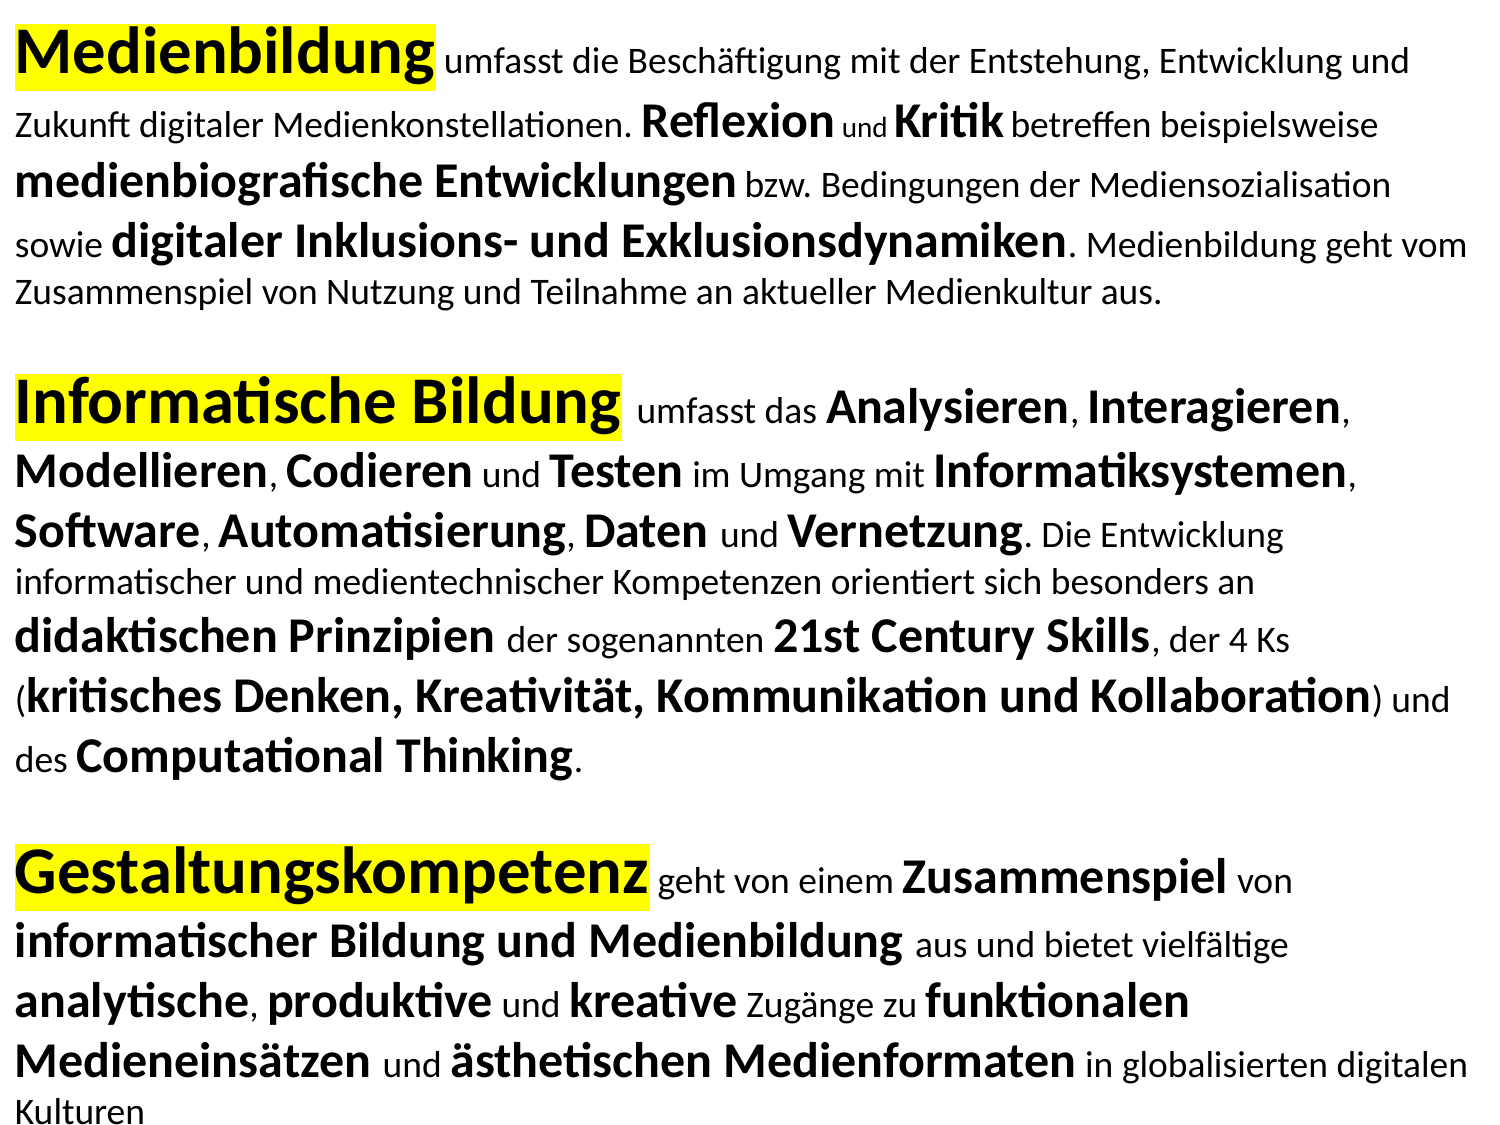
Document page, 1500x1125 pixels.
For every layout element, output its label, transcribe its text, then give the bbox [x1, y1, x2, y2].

text_box Medienbildung umfasst die Beschäftigung mit der Entstehung, Entwicklung und Zukunft digitaler Medienkonstellationen. Reflexion und Kritik betreffen beispielsweise medienbiografische Entwicklungen bzw. Bedingungen der Mediensozialisation sowie digitaler Inklusions- und Exklusionsdynamiken. Medienbildung geht vom Zusammenspiel von Nutzung und Teilnahme an aktueller Medienkultur aus. Informatische Bildung umfasst das Analysieren, Interagieren, Modellieren, Codieren und Testen im Umgang mit Informatiksystemen, Software, Automatisierung, Daten und Vernetzung. Die Entwicklung informatischer und medientechnischer Kompetenzen orientiert sich besonders an didaktischen Prinzipien der sogenannten 21st Century Skills, der 4 Ks (kritisches Denken, Kreativität, Kommunikation und Kollaboration) und des Computational Thinking. Gestaltungskompetenz geht von einem Zusammenspiel von informatischer Bildung und Medienbildung aus und bietet vielfältige analytische, produktive und kreative Zugänge zu funktionalen Medieneinsätzen und ästhetischen Medienformaten in globalisierten digitalen Kulturen [0, 0, 1500, 1125]
